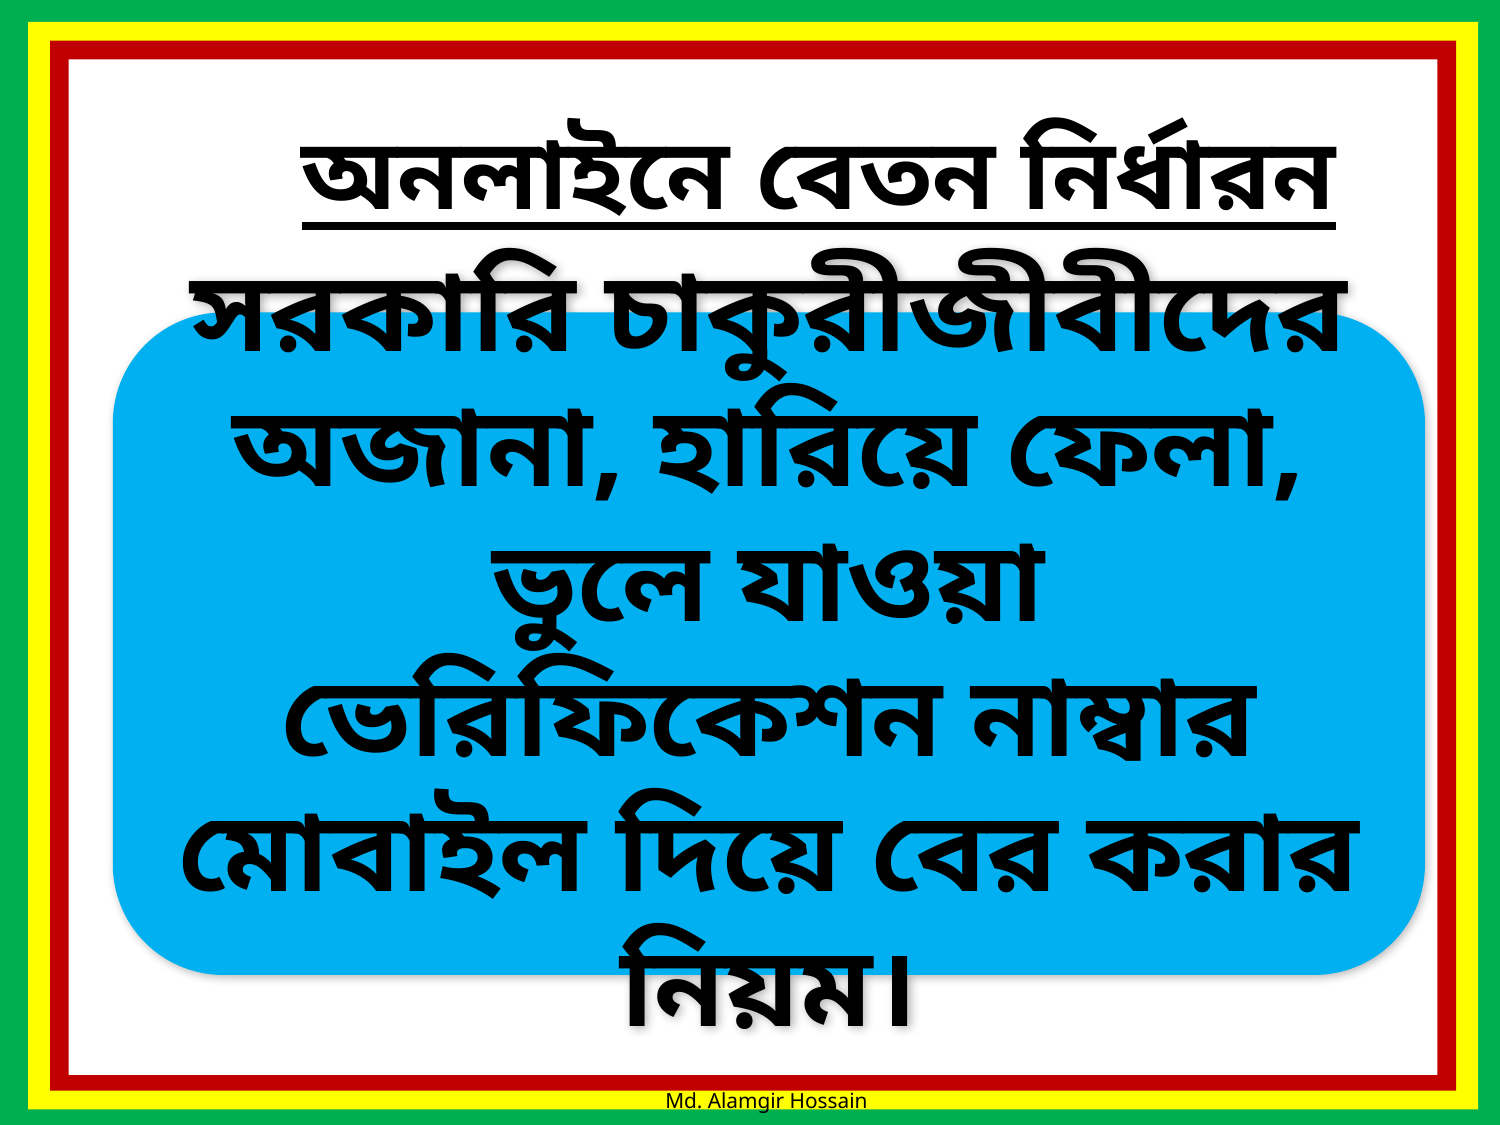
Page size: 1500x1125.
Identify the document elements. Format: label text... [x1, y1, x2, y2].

text_box সরকারি চাকুরীজীবীদের অজানা, হারিয়ে ফেলা, ভুলে যাওয়া ভেরিফিকেশন নাম্বার মোবাইল দিয়ে বের করার নিয়ম। [112, 312, 1425, 975]
text_box অনলাইনে বেতন নির্ধারন [212, 101, 1425, 237]
